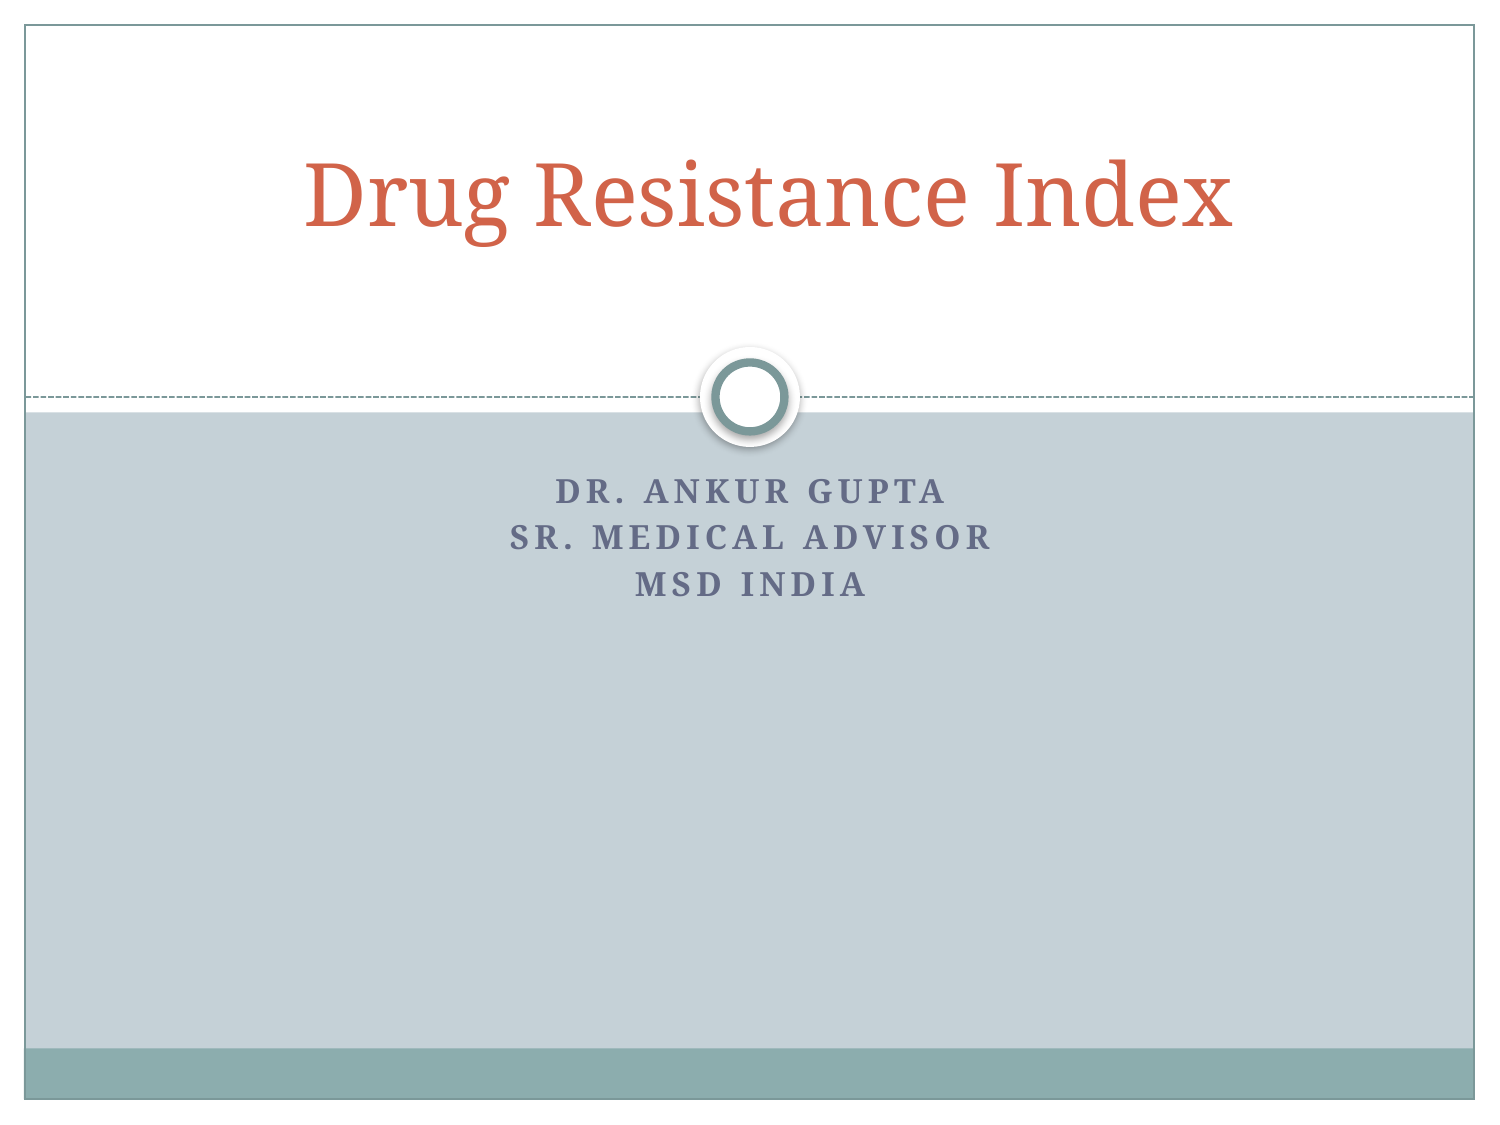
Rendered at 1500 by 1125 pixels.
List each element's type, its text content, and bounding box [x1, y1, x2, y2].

title Drug Resistance Index [99, 62, 1438, 357]
subtitle Dr. ankur gupta Sr. medical advisor Msd india [225, 462, 1275, 750]
